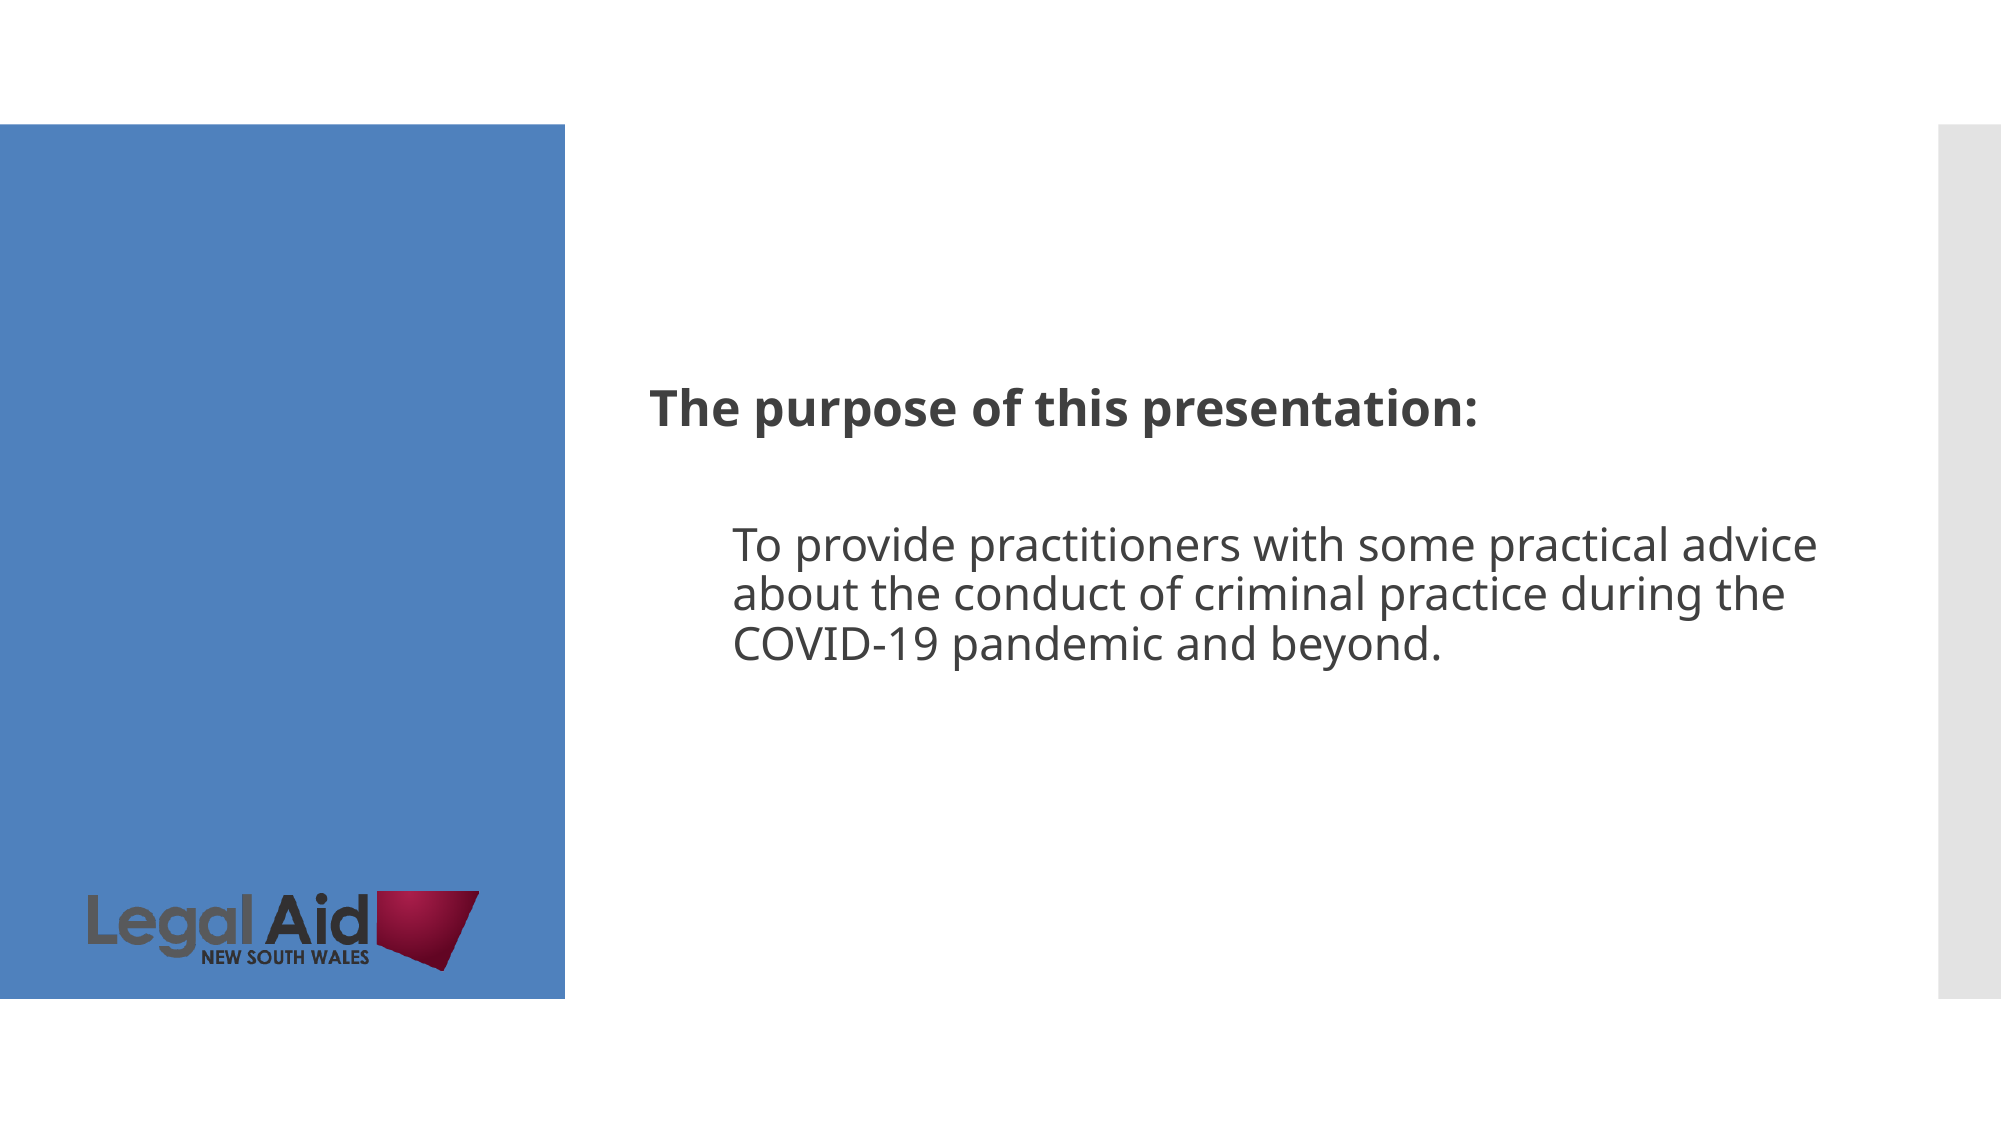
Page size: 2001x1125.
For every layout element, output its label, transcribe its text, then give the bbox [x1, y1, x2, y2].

list The purpose of this presentation: To provide practitioners with some practical advice about the conduct of criminal practice during the COVID-19 pandemic and beyond. [634, 141, 1835, 982]
picture [83, 879, 483, 982]
